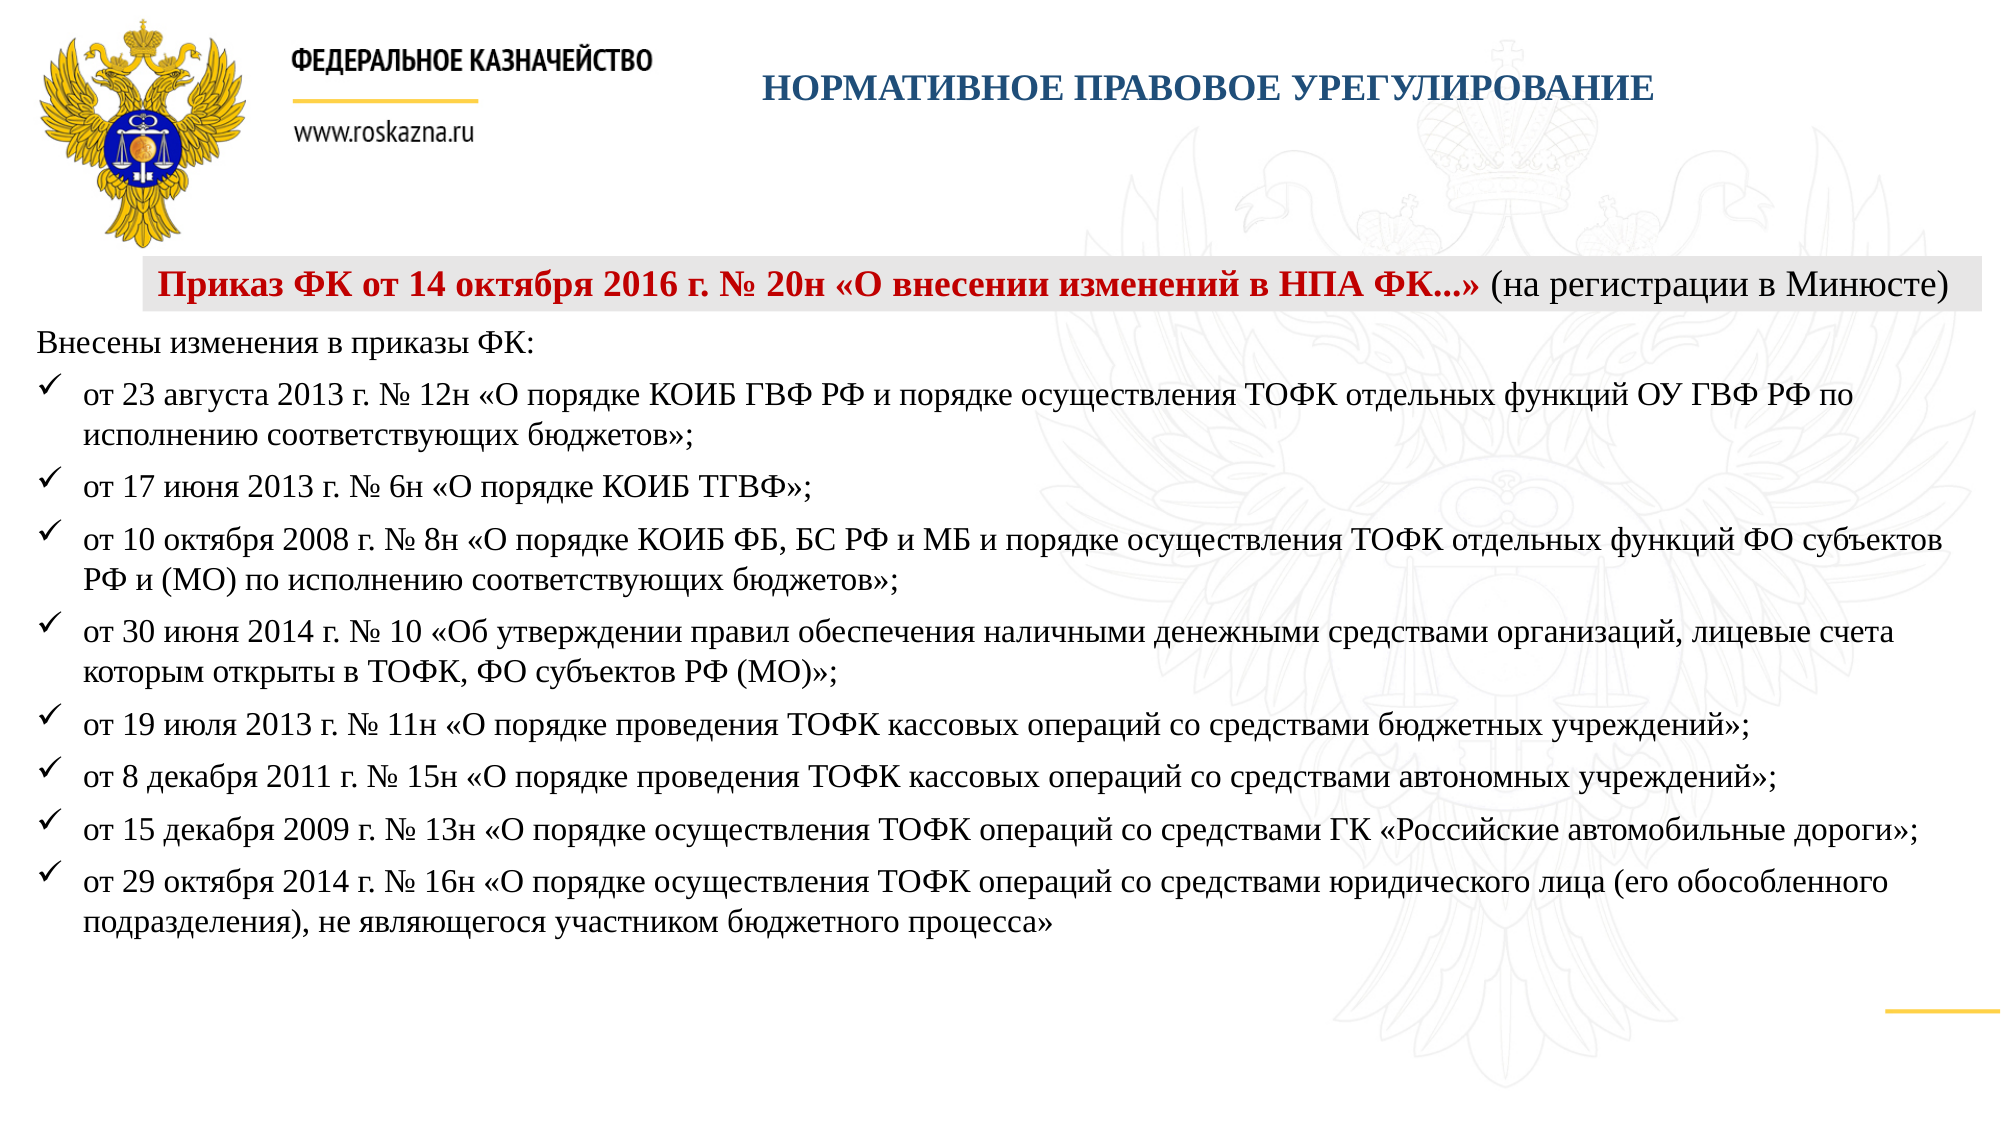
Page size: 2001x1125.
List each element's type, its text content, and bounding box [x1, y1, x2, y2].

text_box Внесены изменения в приказы ФК: от 23 августа 2013 г. № 12н «О порядке КОИБ ГВФ РФ и порядке осуществления ТОФК отдельных функций ОУ ГВФ РФ по исполнению соответствующих бюджетов»; от 17 июня 2013 г. № 6н «О порядке КОИБ ТГВФ»; от 10 октября 2008 г. № 8н «О порядке КОИБ ФБ, БС РФ и МБ и порядке осуществления ТОФК отдельных функций ФО субъектов РФ и (МО) по исполнению соответствующих бюджетов»; от 30 июня 2014 г. № 10 «Об утверждении правил обеспечения наличными денежными средствами организаций, лицевые счета которым открыты в ТОФК, ФО субъектов РФ (МО)»; от 19 июля 2013 г. № 11н «О порядке проведения ТОФК кассовых операций со средствами бюджетных учреждений»; от 8 декабря 2011 г. № 15н «О порядке проведения ТОФК кассовых операций со средствами автономных учреждений»; от 15 декабря 2009 г. № 13н «О порядке осуществления ТОФК операций со средствами ГК «Российские автомобильные дороги»; от 29 октября 2014 г. № 16н «О порядке осуществления ТОФК операций со средствами юридического лица (его обособленного подразделения), не являющегося участником бюджетного процесса» [21, 312, 1982, 947]
text_box НОРМАТИВНОЕ ПРАВОВОЕ УРЕГУЛИРОВАНИЕ [683, 55, 1735, 116]
picture [0, 0, 2001, 1125]
text_box Приказ ФК от 14 октября 2016 г. № 20н «О внесении изменений в НПА ФК...» (на регистрации в Минюсте) [142, 256, 1982, 312]
